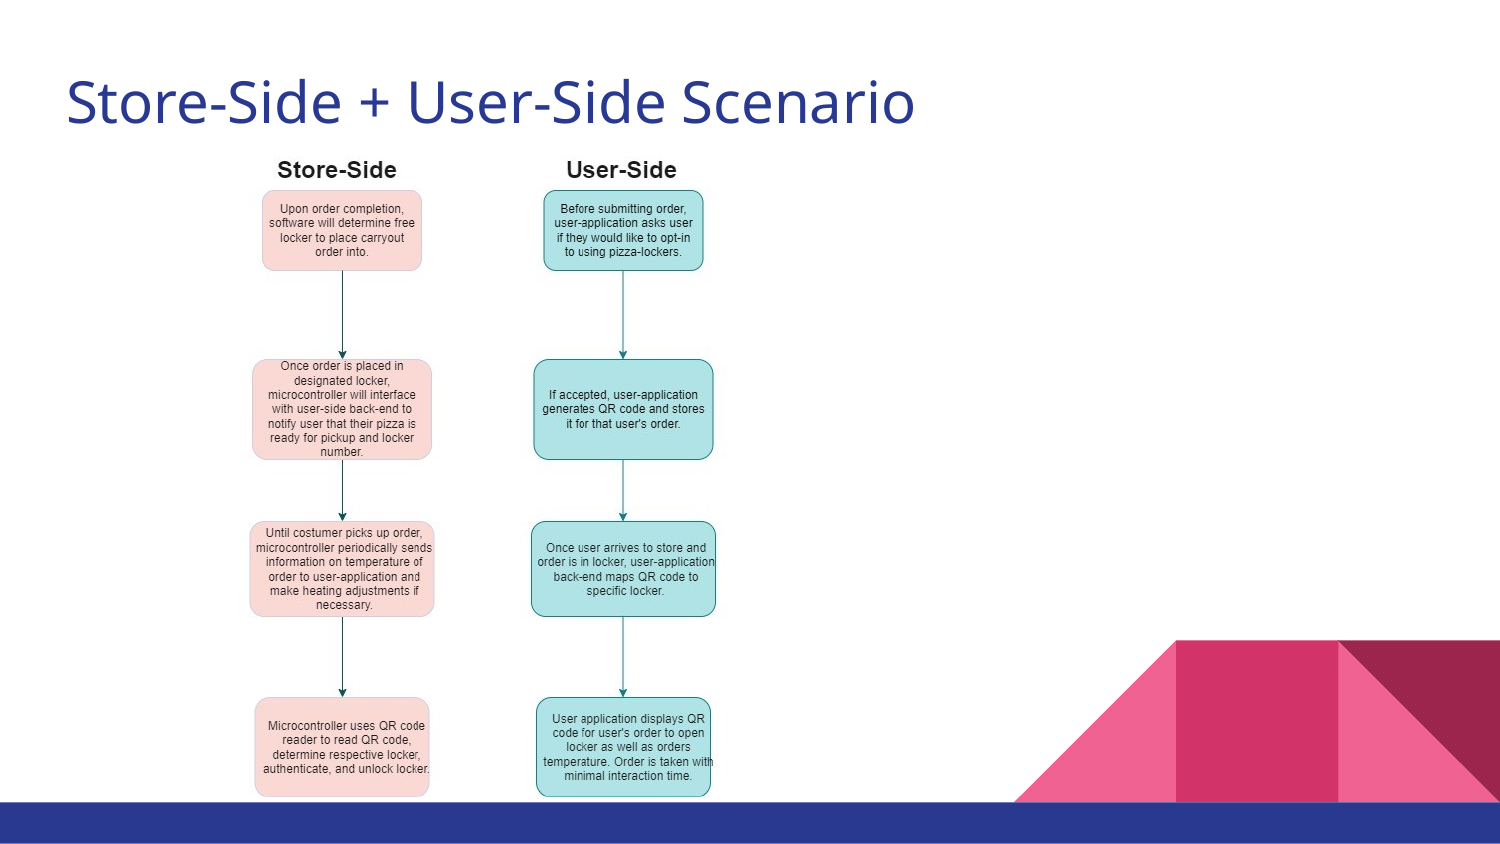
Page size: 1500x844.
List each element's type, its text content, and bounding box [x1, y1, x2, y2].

title Store-Side + User-Side Scenario [51, 50, 1449, 151]
picture [249, 140, 751, 797]
